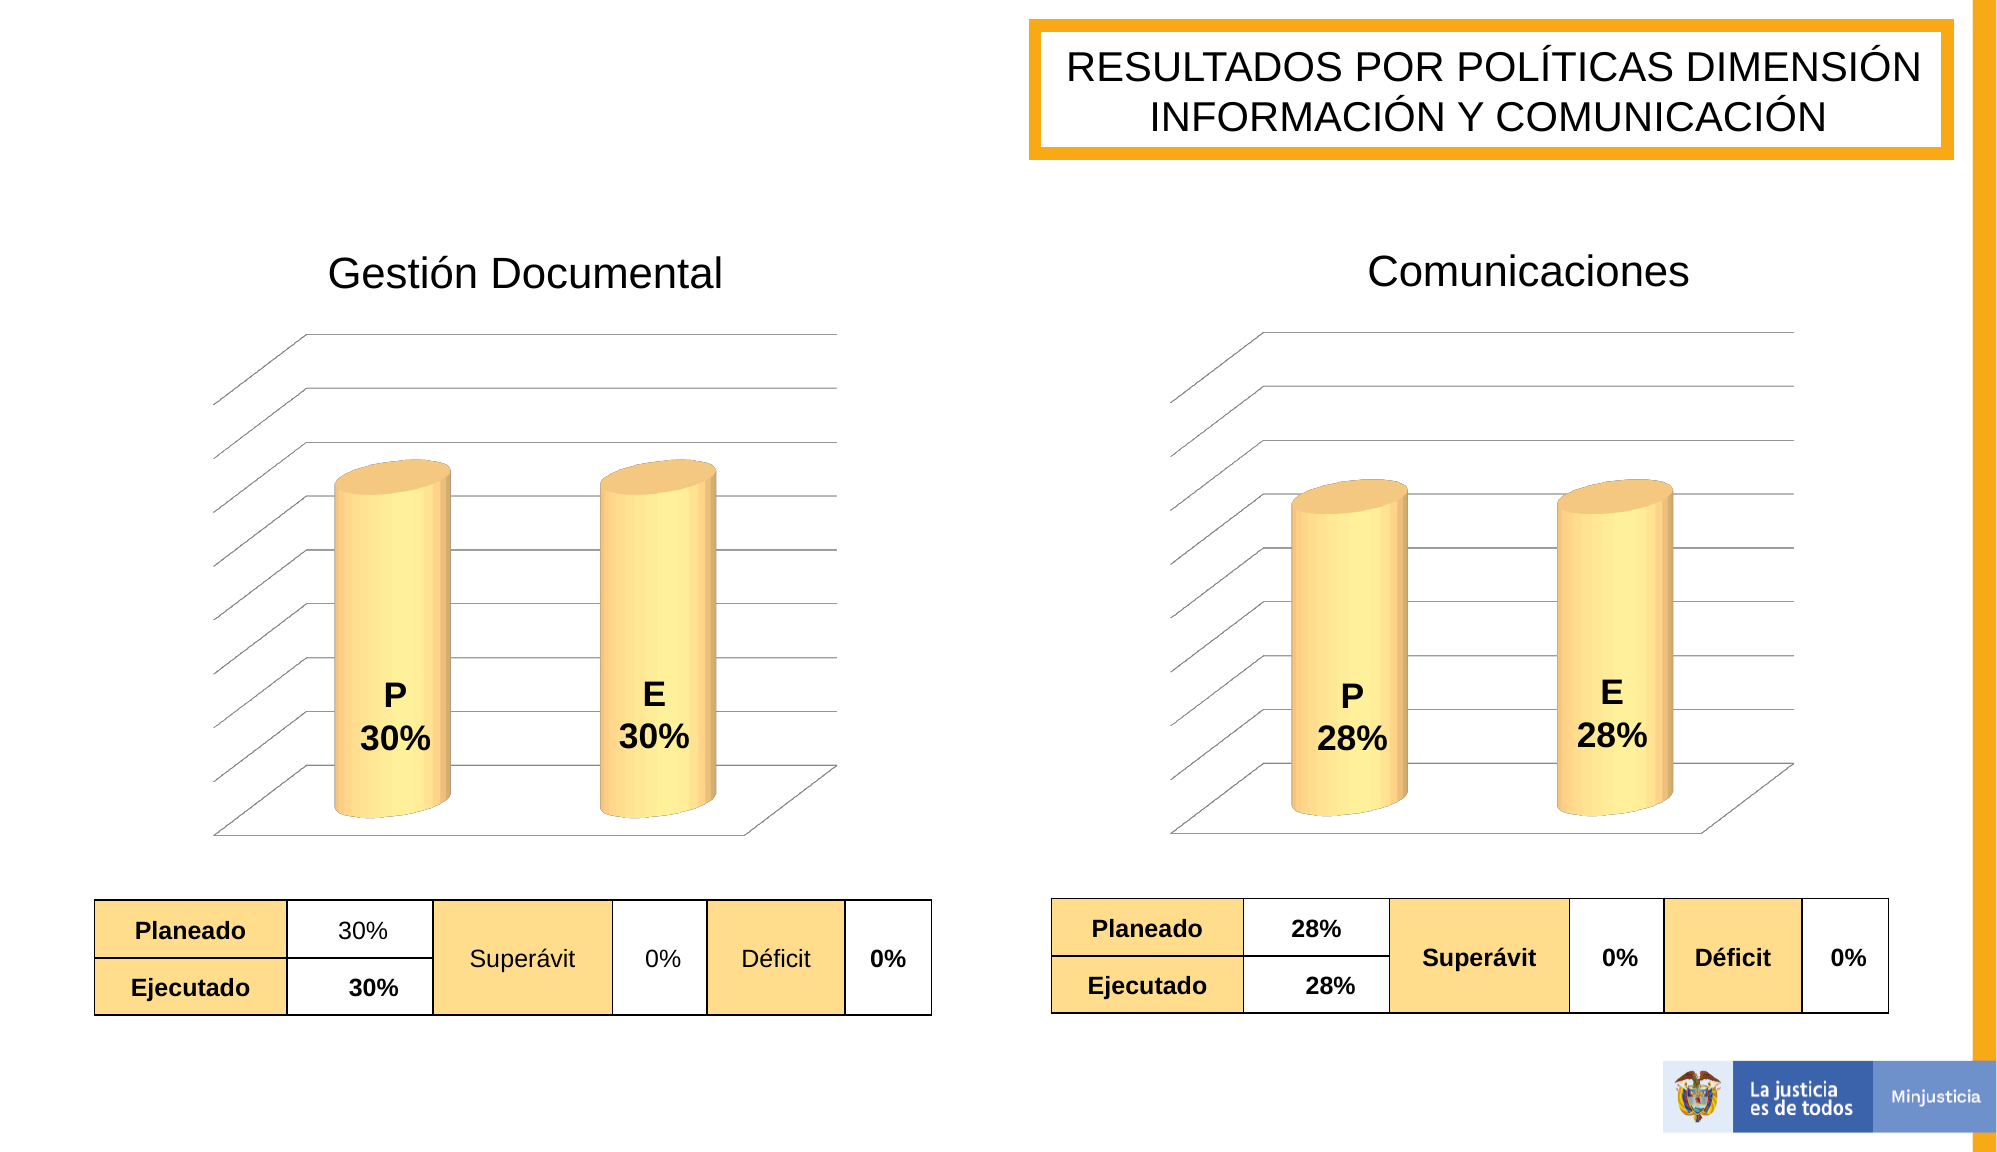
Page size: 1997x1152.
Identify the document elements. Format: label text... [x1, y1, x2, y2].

table_cell Ejecutado [1052, 957, 1243, 1012]
table_cell Ejecutado [95, 959, 286, 1014]
table_header Déficit [1665, 899, 1801, 1012]
chart [1155, 322, 1810, 845]
table_header 28% [1244, 899, 1389, 955]
table_header Superávit [1390, 899, 1569, 1012]
table_header Déficit [708, 901, 844, 1014]
table_header 0% [846, 901, 931, 1014]
picture [0, 0, 1997, 1152]
text_box Gestión Documental [112, 228, 940, 314]
table_header Planeado [1052, 899, 1243, 955]
table_header 0% [1570, 899, 1663, 1012]
table_header Superávit [434, 901, 612, 1014]
table_header 0% [613, 901, 706, 1014]
table_header 30% [288, 901, 432, 957]
text_box Comunicaciones [1234, 227, 1824, 312]
table_header 0% [1803, 899, 1888, 1012]
table_cell 30% [288, 959, 432, 1014]
text_box RESULTADOS POR POLÍTICAS DIMENSIÓN INFORMACIÓN Y COMUNICACIÓN [1045, 32, 1944, 151]
chart [198, 324, 853, 846]
table_header Planeado [95, 901, 286, 957]
table_cell 28% [1244, 957, 1389, 1012]
